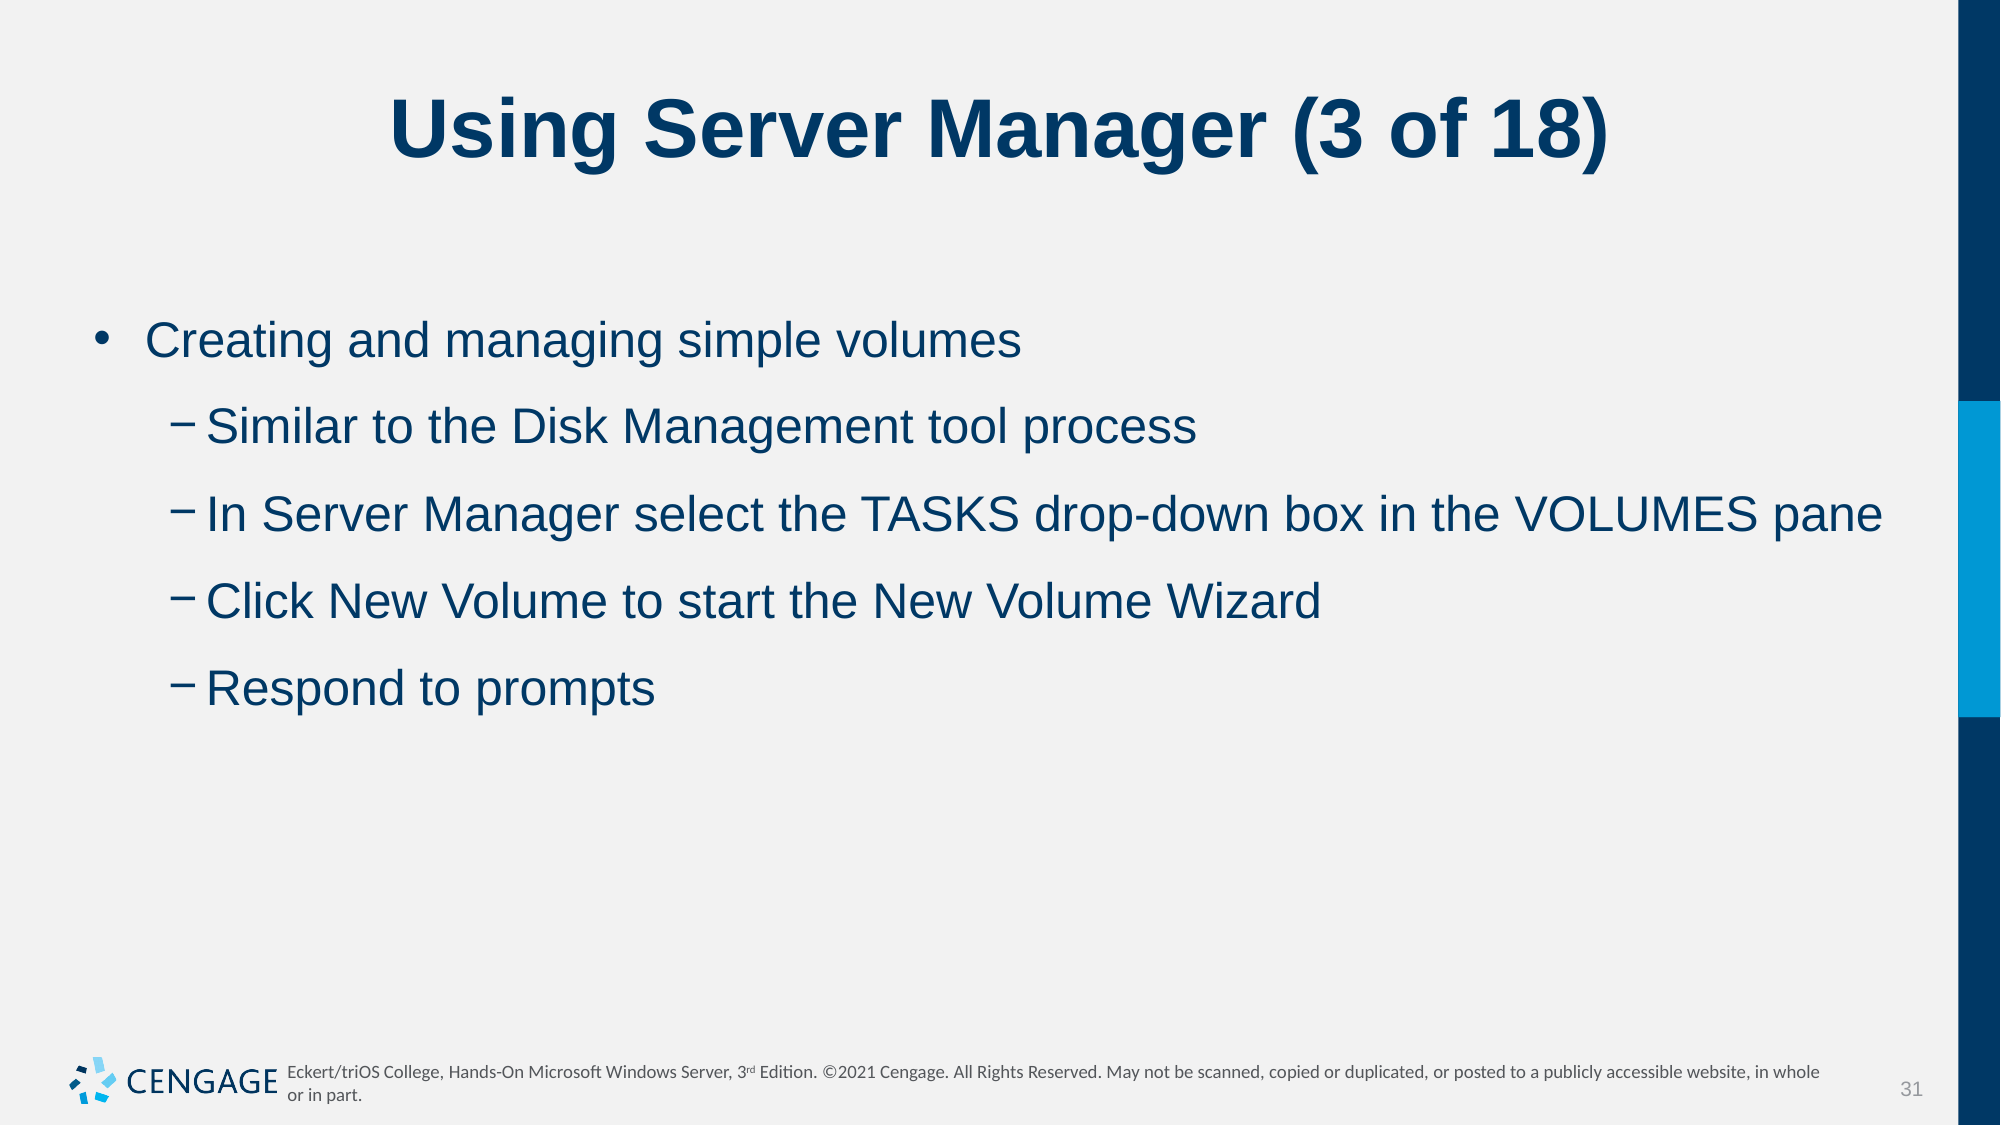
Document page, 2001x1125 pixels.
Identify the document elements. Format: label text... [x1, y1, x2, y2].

list Creating and managing simple volumes Similar to the Disk Management tool process In Server Manager select the TASKS drop-down box in the VOLUMES pane Click New Volume to start the New Volume Wizard Respond to prompts [78, 299, 1923, 1014]
title Using Server Manager (3 of 18) [78, 77, 1923, 278]
picture [69, 1057, 277, 1104]
